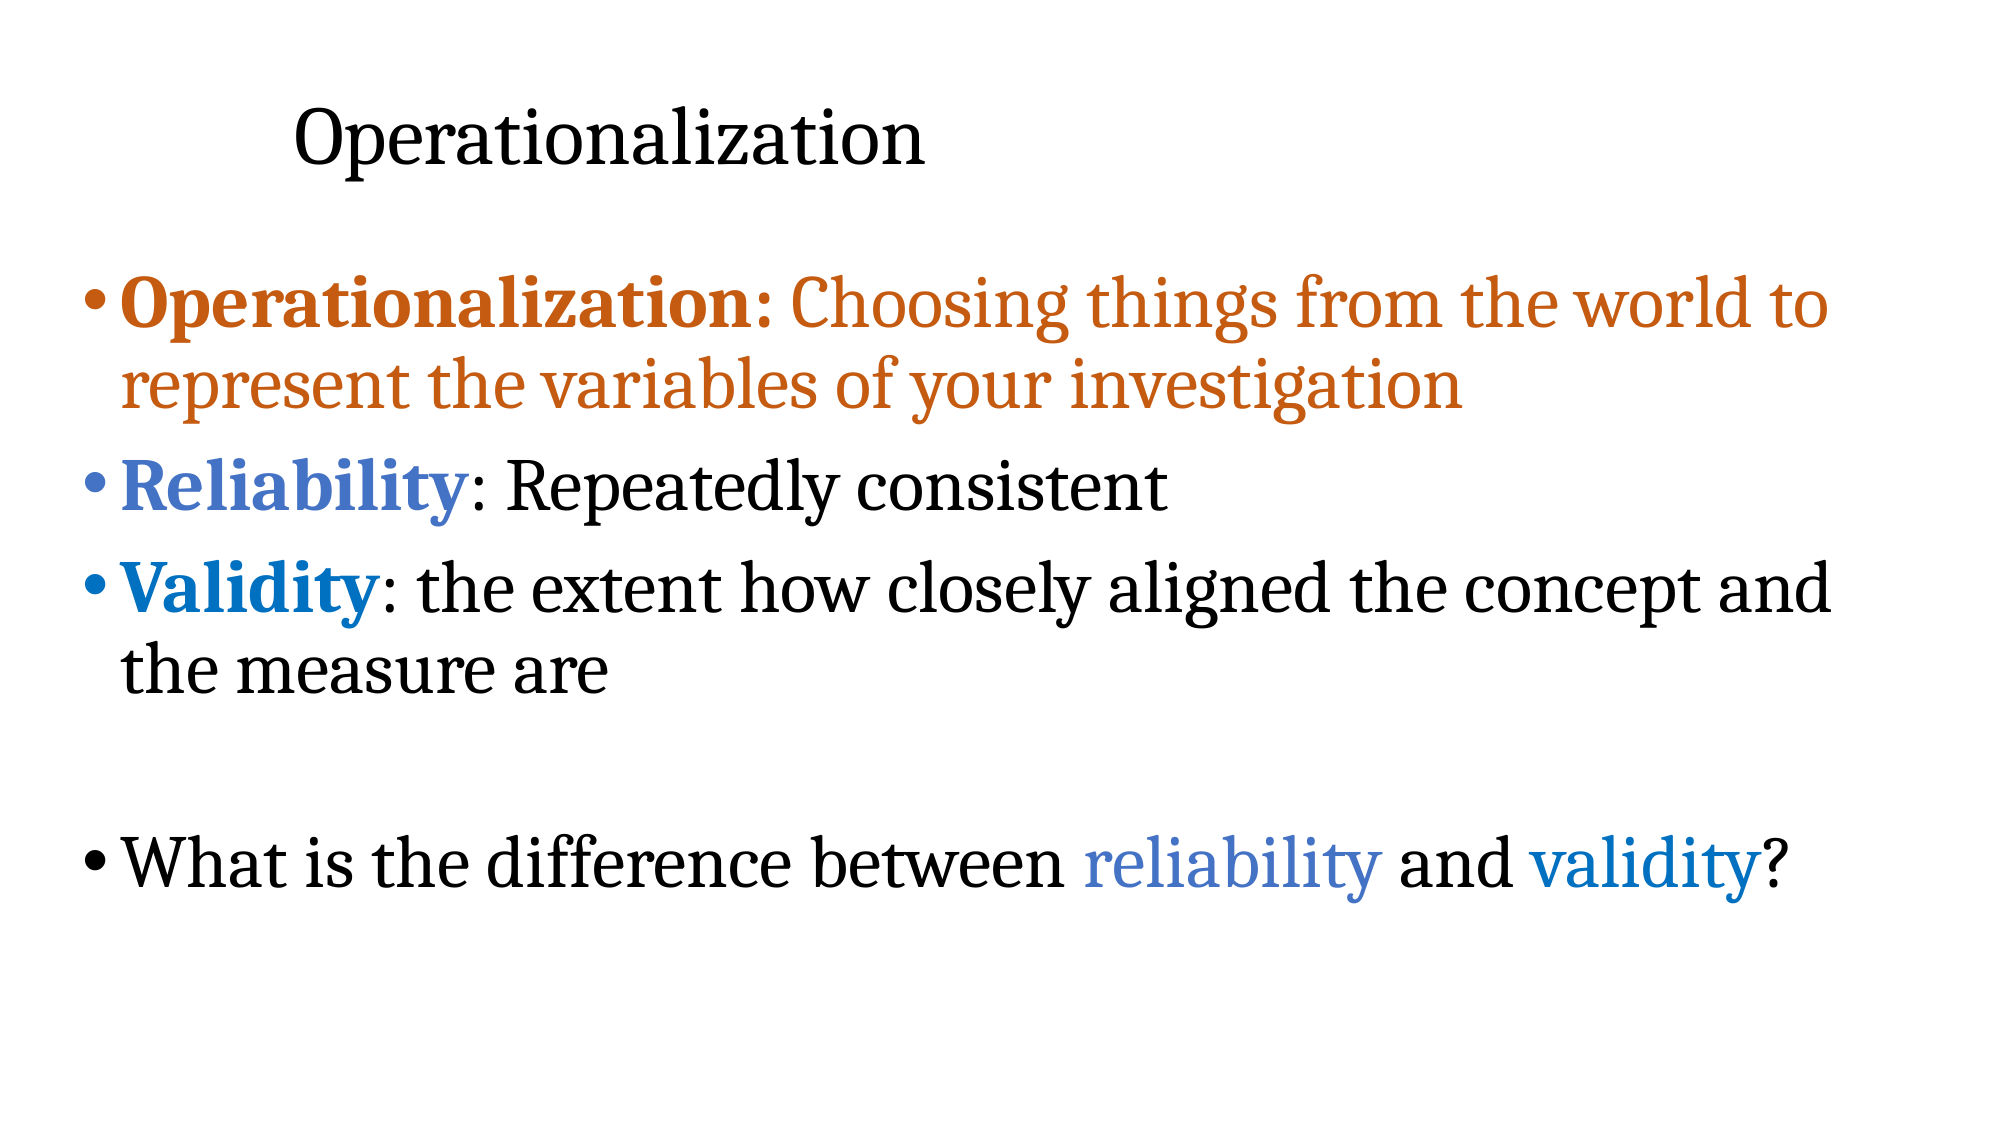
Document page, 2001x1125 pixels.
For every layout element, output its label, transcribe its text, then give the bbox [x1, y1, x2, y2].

list Operationalization: Choosing things from the world to represent the variables of your investigation Reliability: Repeatedly consistent Validity: the extent how closely aligned the concept and the measure are What is the difference between reliability and validity? [67, 255, 1936, 1065]
title Operationalization [279, 19, 1709, 256]
